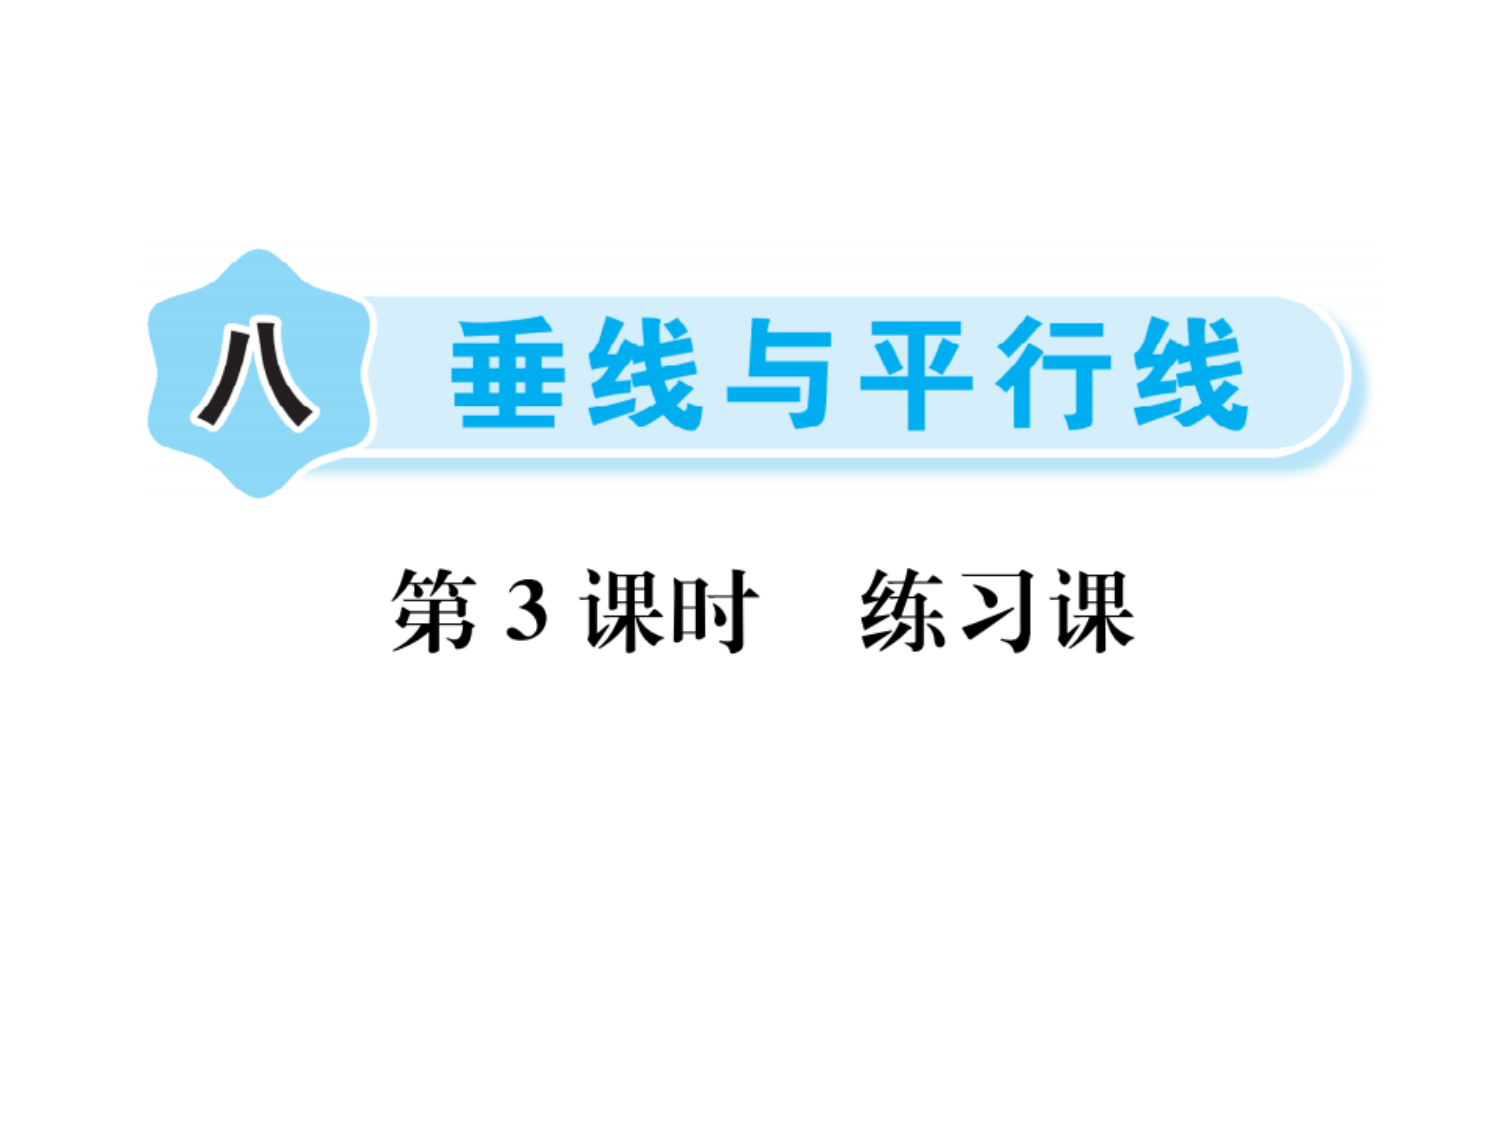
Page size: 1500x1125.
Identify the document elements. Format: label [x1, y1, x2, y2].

picture [114, 231, 1386, 707]
